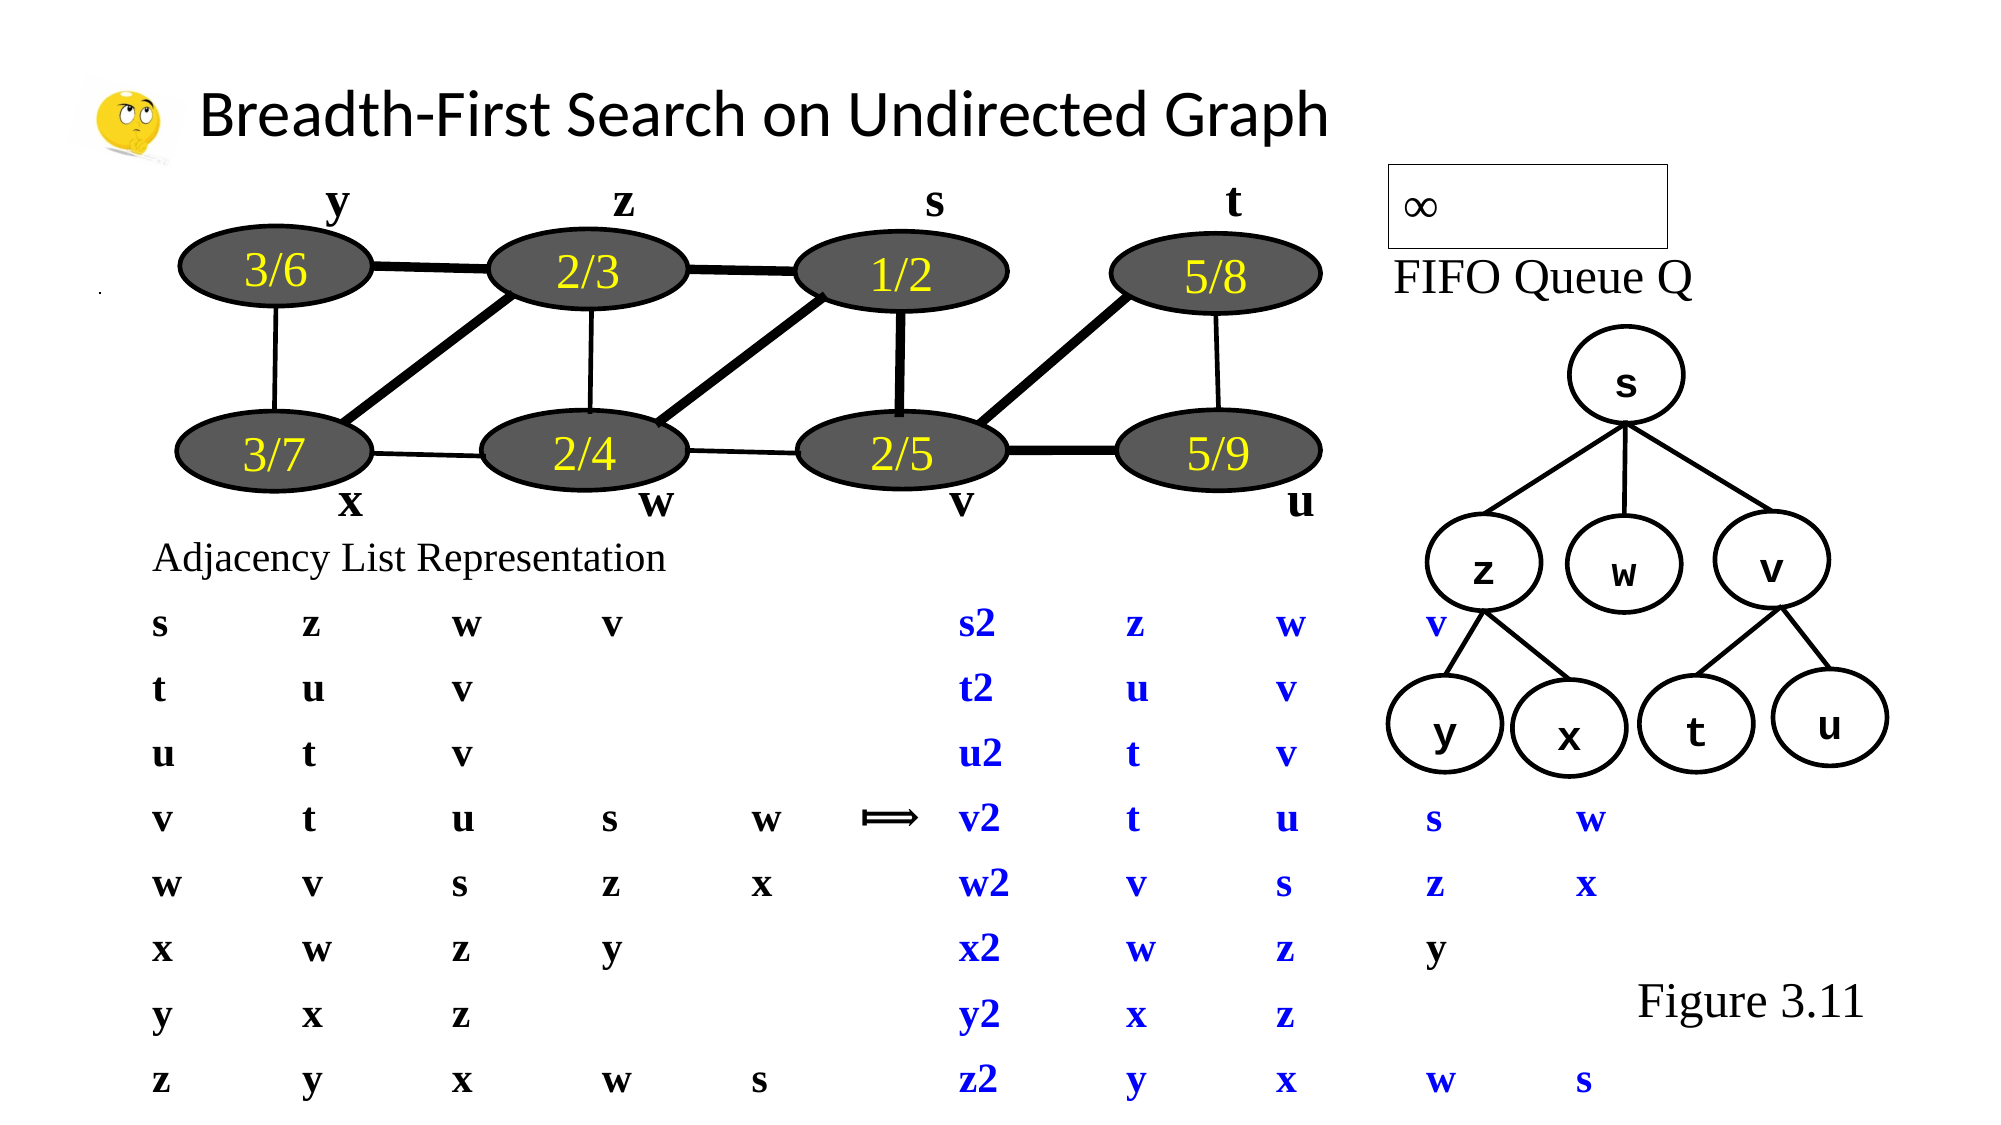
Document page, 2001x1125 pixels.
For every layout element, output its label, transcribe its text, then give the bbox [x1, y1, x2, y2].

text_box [369, 453, 486, 457]
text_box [684, 450, 801, 454]
text_box 2/4 [481, 410, 688, 491]
text_box FIFO Queue Q [1378, 236, 1715, 312]
text_box 3/7 [176, 411, 372, 492]
text_box t [1638, 674, 1755, 774]
text_box 2/3 [489, 228, 688, 310]
text_box y z s t x w v u [160, 159, 1338, 526]
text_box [343, 293, 514, 423]
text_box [1696, 605, 1782, 676]
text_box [1626, 423, 1772, 512]
text_box 1/2 [795, 230, 1009, 312]
picture [68, 75, 184, 169]
text_box w [1566, 514, 1683, 614]
text_box x [1511, 678, 1628, 778]
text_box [1484, 423, 1627, 514]
text_box Breadth-First Search on Undirected Graph [184, 22, 1347, 158]
text_box Figure 3.11 [1622, 960, 1885, 1035]
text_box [1782, 605, 1831, 669]
text_box v [1713, 510, 1830, 605]
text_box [979, 295, 1129, 425]
text_box z [1426, 512, 1543, 610]
text_box s [1568, 325, 1685, 423]
text_box y [1386, 674, 1504, 774]
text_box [655, 295, 826, 425]
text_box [1445, 609, 1485, 676]
text_box 2/5 [797, 411, 1007, 490]
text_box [1215, 313, 1219, 410]
text_box ∞ [1388, 164, 1668, 249]
text_box 5/9 [1117, 409, 1321, 491]
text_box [1484, 610, 1570, 680]
text_box u [1771, 667, 1889, 767]
text_box 5/8 [1110, 233, 1321, 314]
